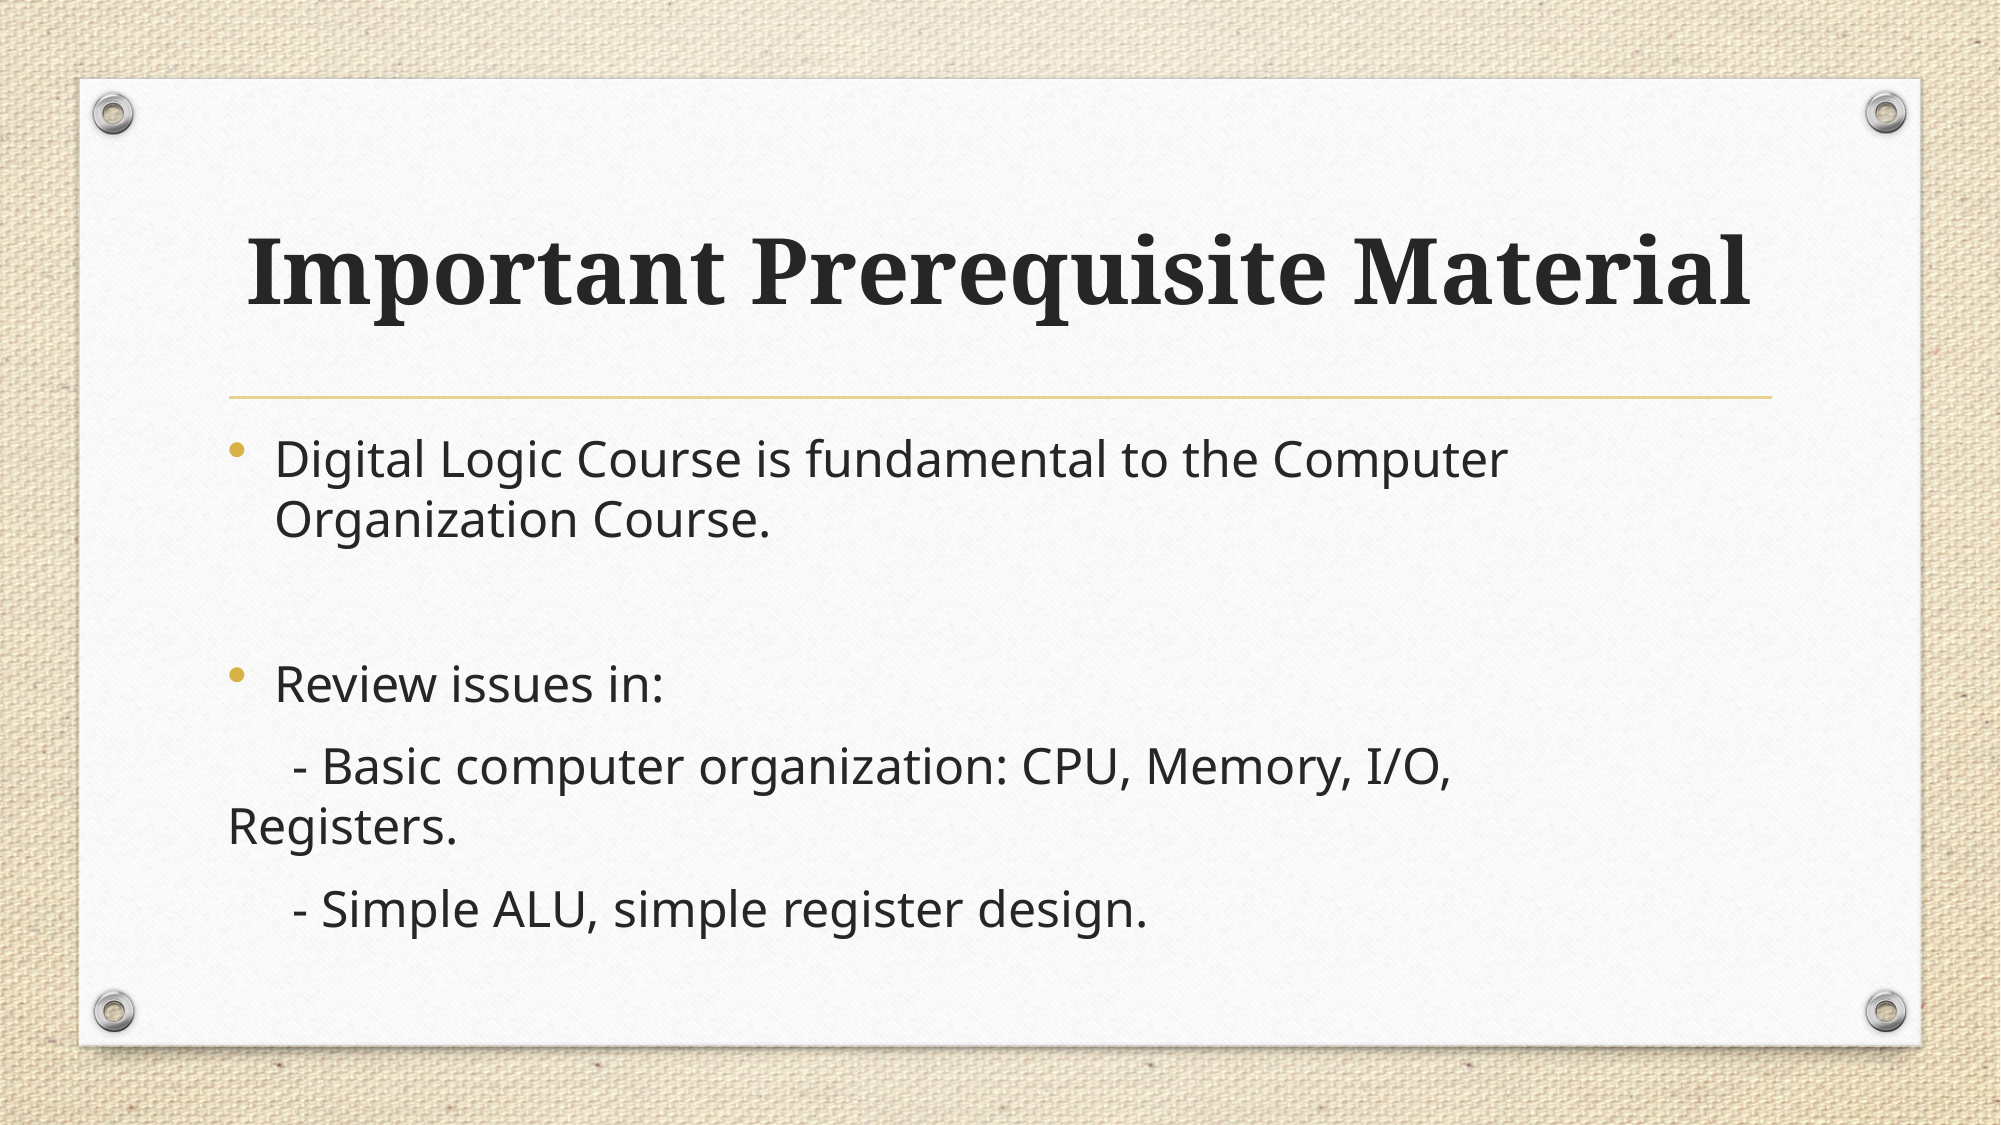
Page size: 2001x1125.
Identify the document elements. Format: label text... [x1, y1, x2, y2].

title Important Prerequisite Material [212, 161, 1788, 375]
picture [0, 0, 2001, 1125]
list Digital Logic Course is fundamental to the Computer Organization Course. Review issues in: - Basic computer organization: CPU, Memory, I/O, Registers. - Simple ALU, simple register design. [212, 419, 1788, 964]
